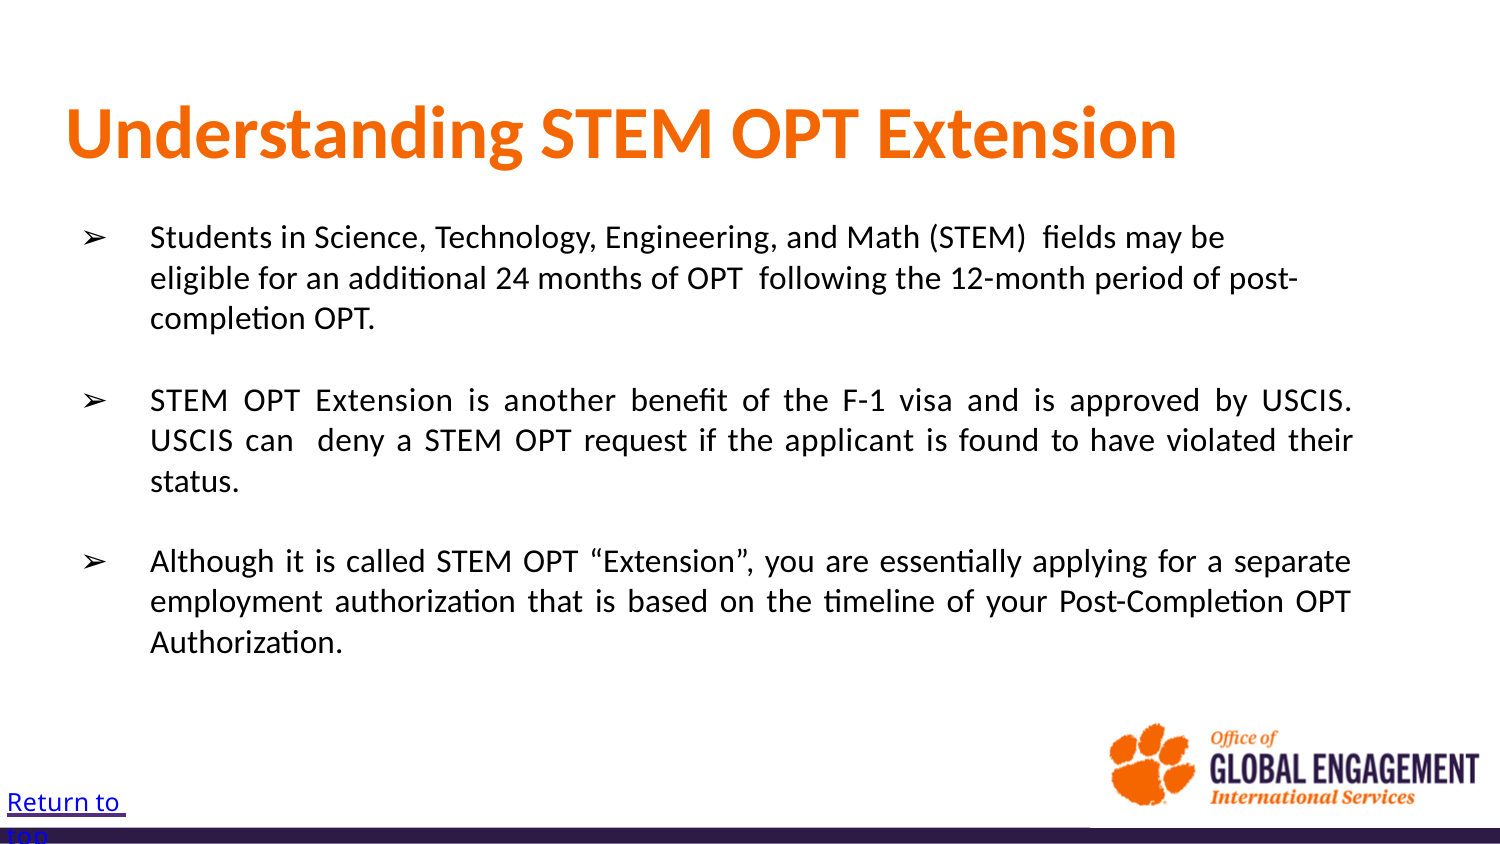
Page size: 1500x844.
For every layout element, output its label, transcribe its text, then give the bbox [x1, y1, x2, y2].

picture [1090, 707, 1500, 828]
text_box Students in Science, Technology, Engineering, and Math (STEM) fields may be eligible for an additional 24 months of OPT following the 12-month period of post-completion OPT. STEM OPT Extension is another benefit of the F-1 visa and is approved by USCIS. USCIS can deny a STEM OPT request if the applicant is found to have violated their status. Although it is called STEM OPT “Extension”, you are essentially applying for a separate employment authorization that is based on the timeline of your Post-Completion OPT Authorization. [63, 207, 1413, 668]
title Understanding STEM OPT Extension [63, 81, 1313, 207]
text_box Return to top [4, 784, 165, 844]
